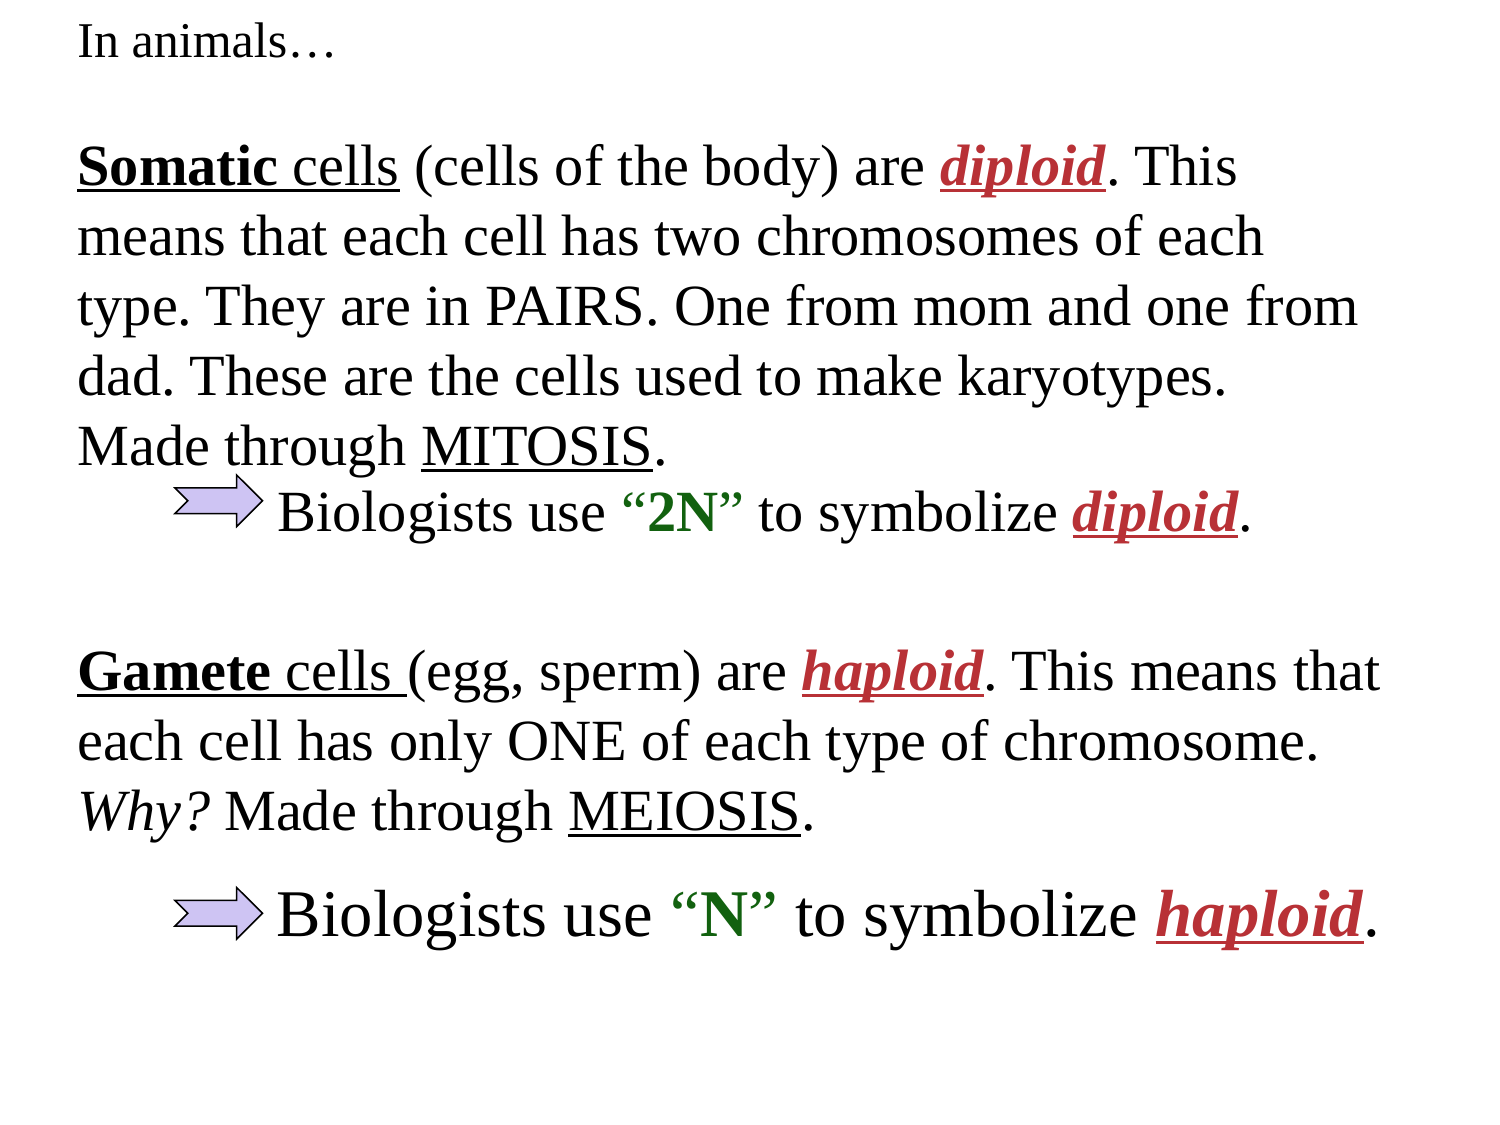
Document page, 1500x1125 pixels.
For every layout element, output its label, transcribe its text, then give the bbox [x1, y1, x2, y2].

text_box Gamete cells (egg, sperm) are haploid. This means that each cell has only ONE of each type of chromosome. Why? Made through MEIOSIS. [62, 624, 1423, 851]
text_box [174, 862, 1488, 1020]
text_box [174, 465, 1277, 613]
text_box In animals… Somatic cells (cells of the body) are diploid. This means that each cell has two chromosomes of each type. They are in PAIRS. One from mom and one from dad. These are the cells used to make karyotypes. Made through MITOSIS. [62, 0, 1375, 469]
